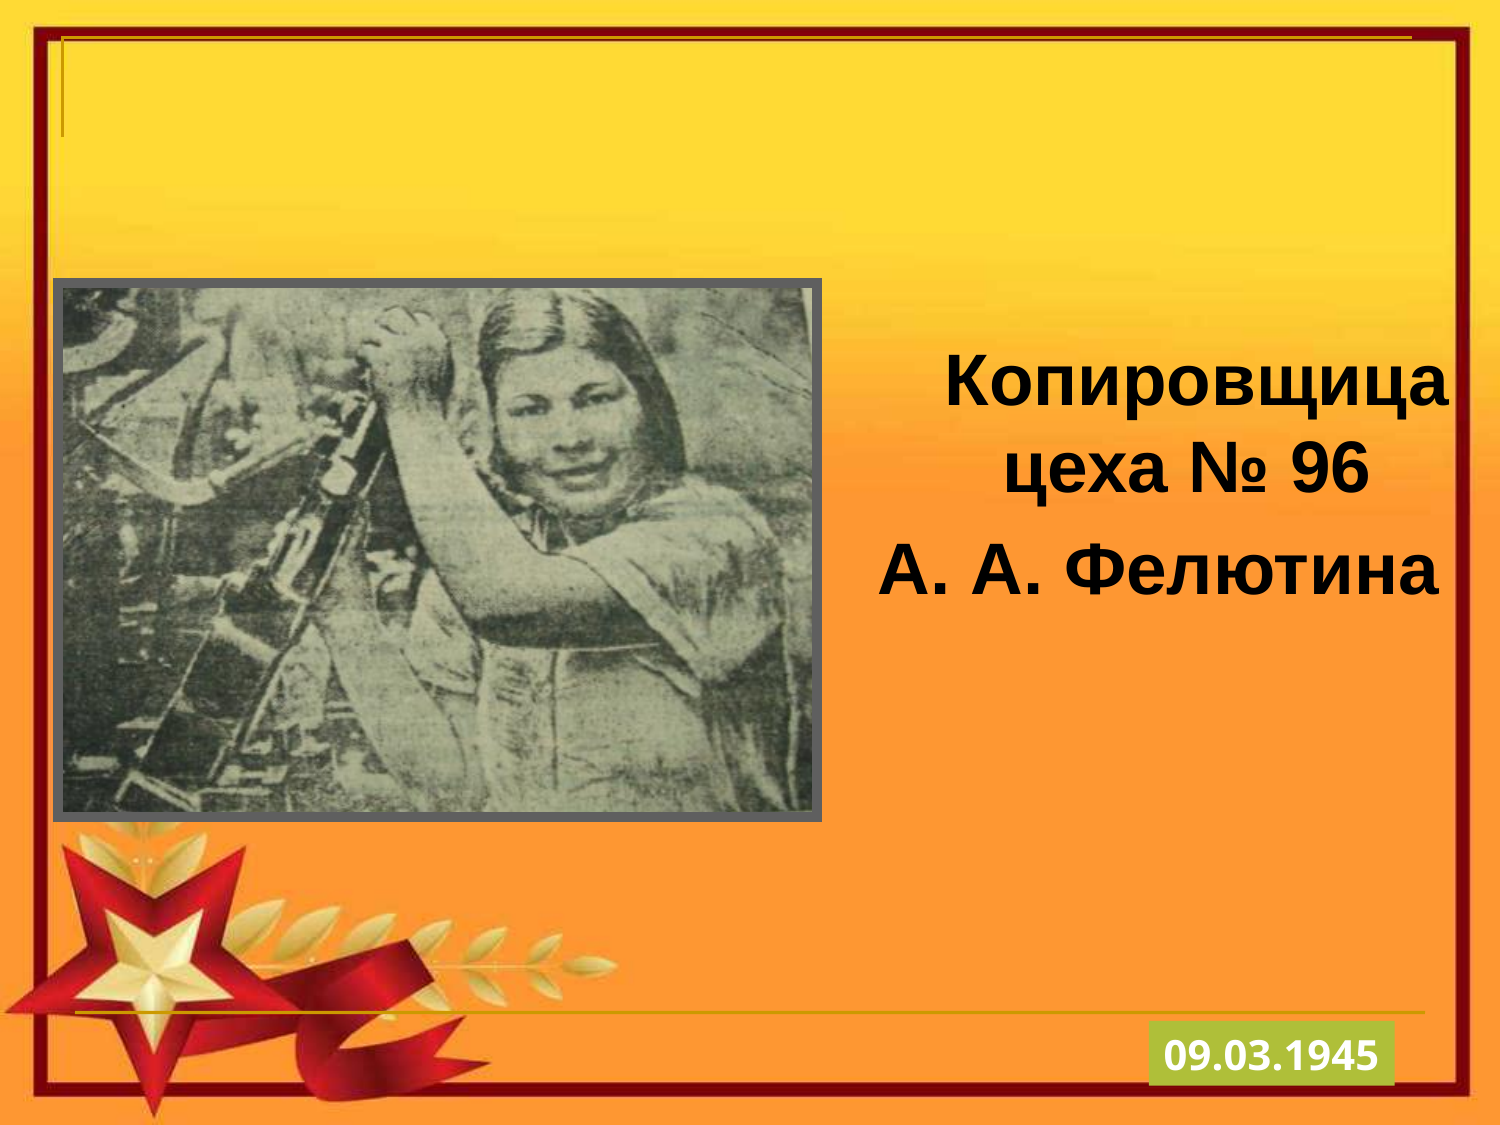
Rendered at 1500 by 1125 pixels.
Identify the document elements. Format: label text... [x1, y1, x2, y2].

list Копировщица цеха № 96 А. А. Фелютина [837, 324, 1500, 1000]
picture [0, 0, 1500, 1125]
text_box 09.03.1945 [1148, 1020, 1395, 1086]
